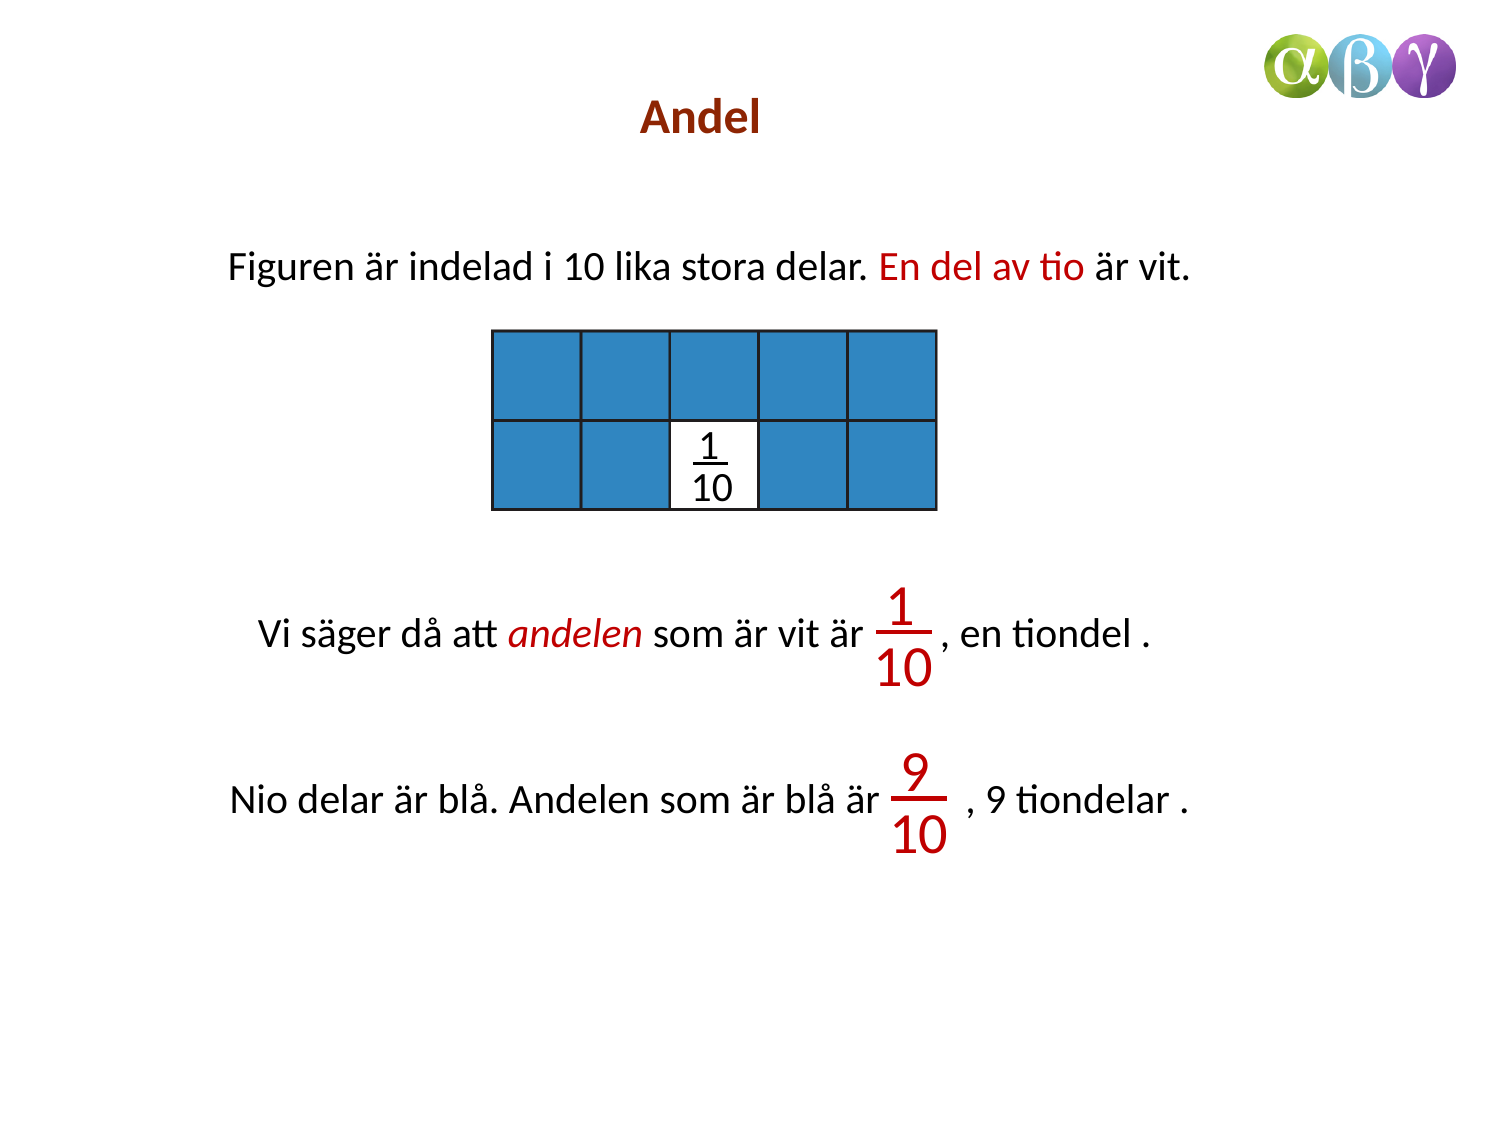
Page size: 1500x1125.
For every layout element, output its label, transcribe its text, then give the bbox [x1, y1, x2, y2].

text_box Andel [625, 76, 777, 151]
text_box Figuren är indelad i 10 lika stora delar. En del av tio är vit. [213, 231, 1281, 296]
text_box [214, 725, 1352, 874]
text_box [675, 409, 752, 518]
picture [1264, 34, 1456, 99]
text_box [242, 559, 1281, 707]
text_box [489, 327, 938, 513]
